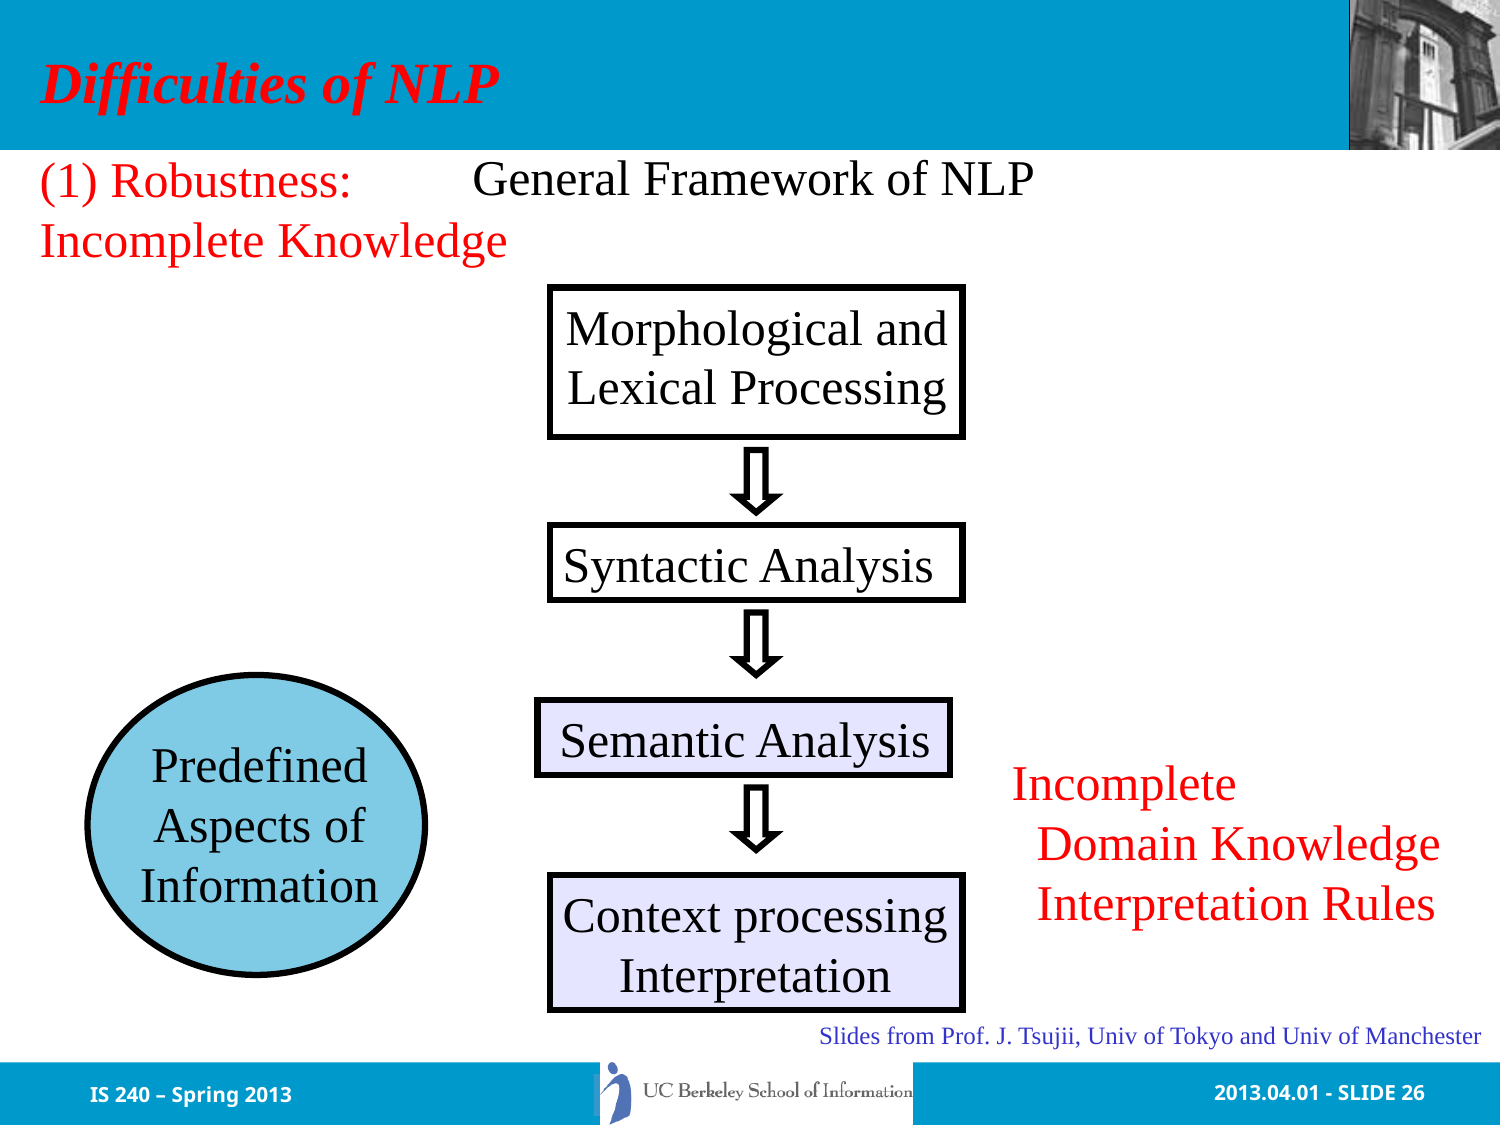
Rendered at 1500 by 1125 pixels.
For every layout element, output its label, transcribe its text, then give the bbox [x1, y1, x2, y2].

text_box [737, 787, 775, 850]
text_box Incomplete Domain Knowledge Interpretation Rules [996, 742, 1456, 938]
text_box Difficulties of NLP [25, 37, 515, 123]
text_box Context processing Interpretation [547, 875, 963, 1010]
picture [594, 1062, 912, 1125]
slide_number IS 240 – Spring 2013 [75, 1062, 388, 1125]
text_box [737, 612, 775, 675]
picture [1350, 0, 1500, 150]
text_box Slides from Prof. J. Tsujii, Univ of Tokyo and Univ of Manchester [804, 1012, 1497, 1058]
text_box Semantic Analysis [544, 700, 946, 775]
text_box [549, 524, 963, 600]
text_box [537, 699, 950, 775]
text_box (1) Robustness: Incomplete Knowledge [24, 140, 524, 275]
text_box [87, 674, 426, 976]
text_box General Framework of NLP [457, 137, 1050, 213]
text_box [737, 449, 775, 513]
text_box [549, 287, 963, 438]
